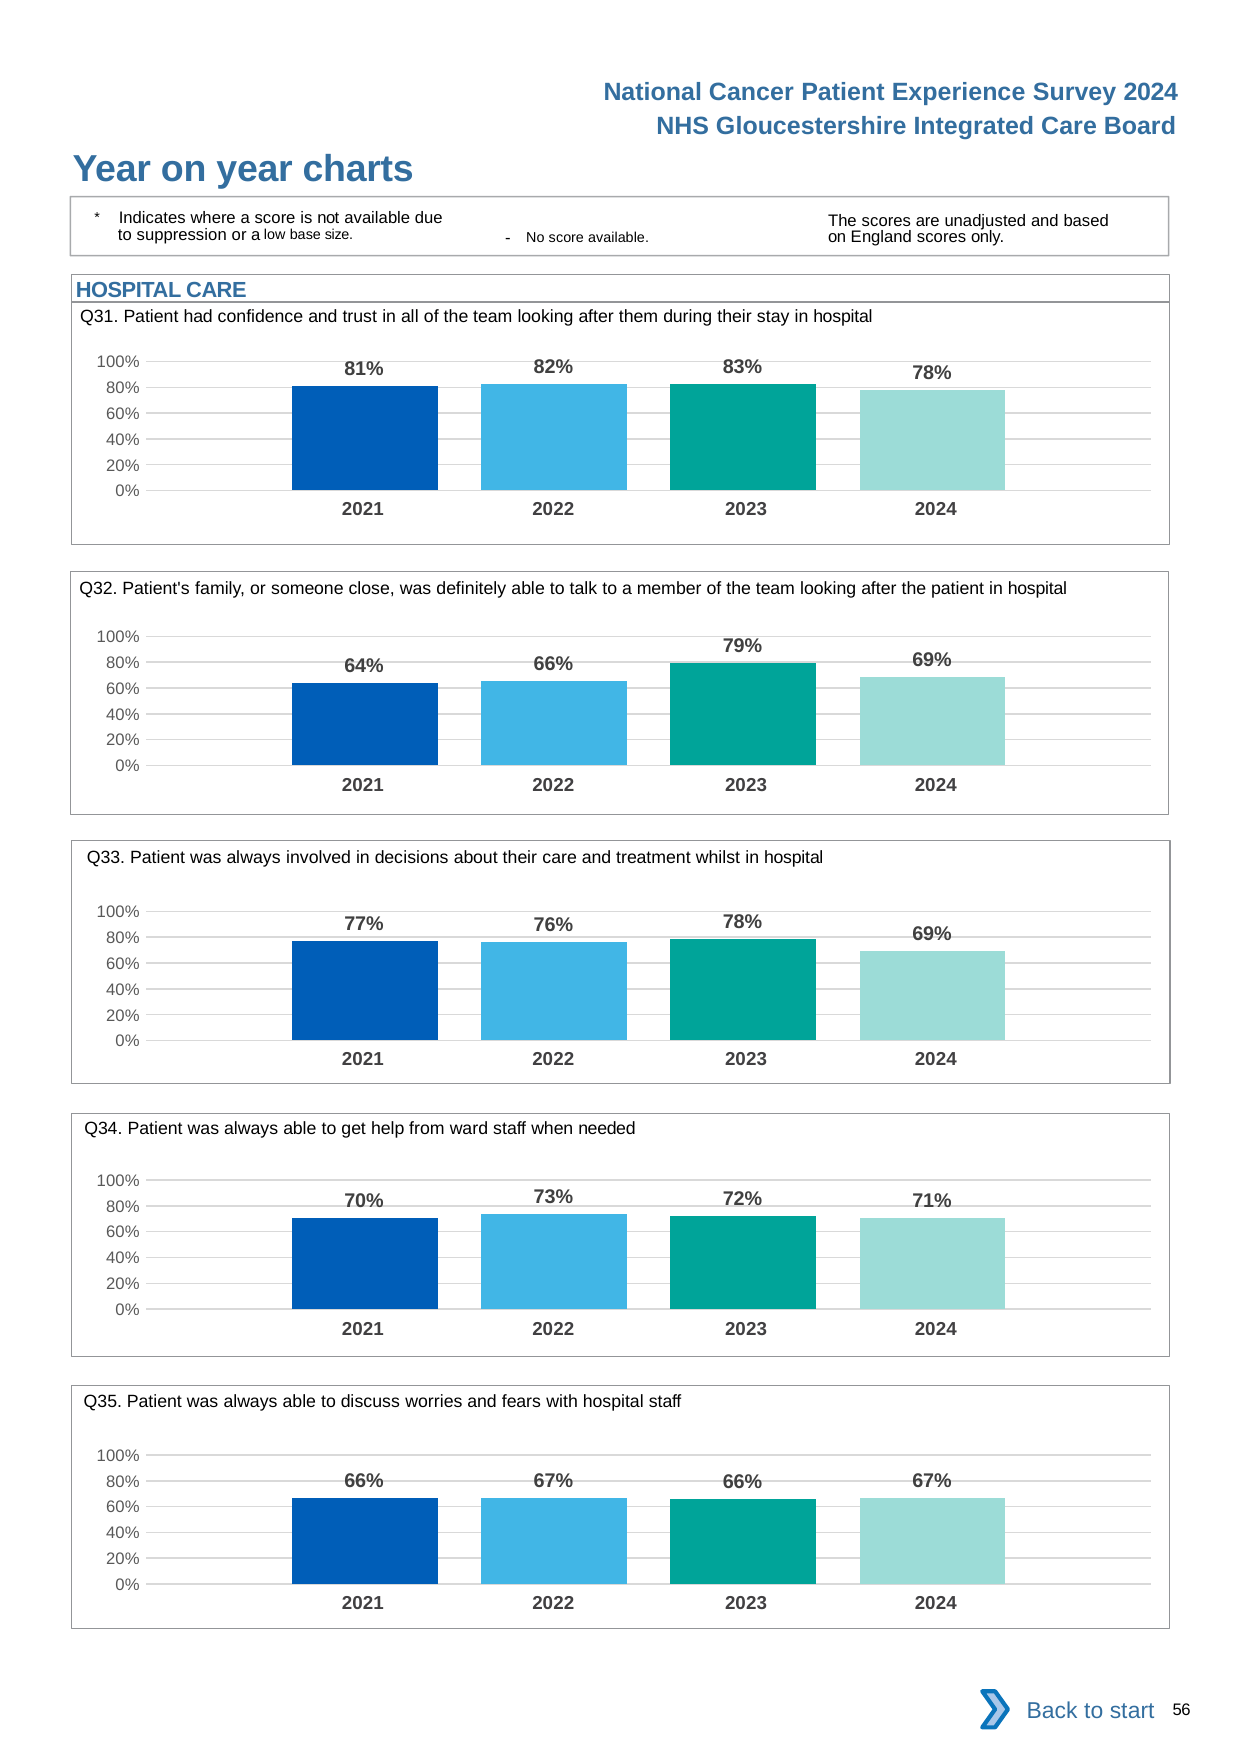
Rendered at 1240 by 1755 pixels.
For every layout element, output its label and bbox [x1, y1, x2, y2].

chart [58, 333, 1158, 528]
slide_number [1170, 1699, 1234, 1720]
title [70, 257, 745, 300]
text_box [68, 563, 1171, 817]
chart [58, 608, 1158, 803]
chart [58, 883, 1158, 1078]
text_box [69, 1102, 1172, 1358]
chart [58, 1426, 1158, 1621]
text_box [69, 274, 1172, 547]
text_box [70, 831, 1172, 1085]
title [70, 144, 745, 195]
text_box [588, 68, 1194, 147]
text_box [981, 1677, 1170, 1741]
chart [58, 1151, 1158, 1346]
text_box [70, 196, 1169, 256]
text_box [69, 1375, 1172, 1631]
